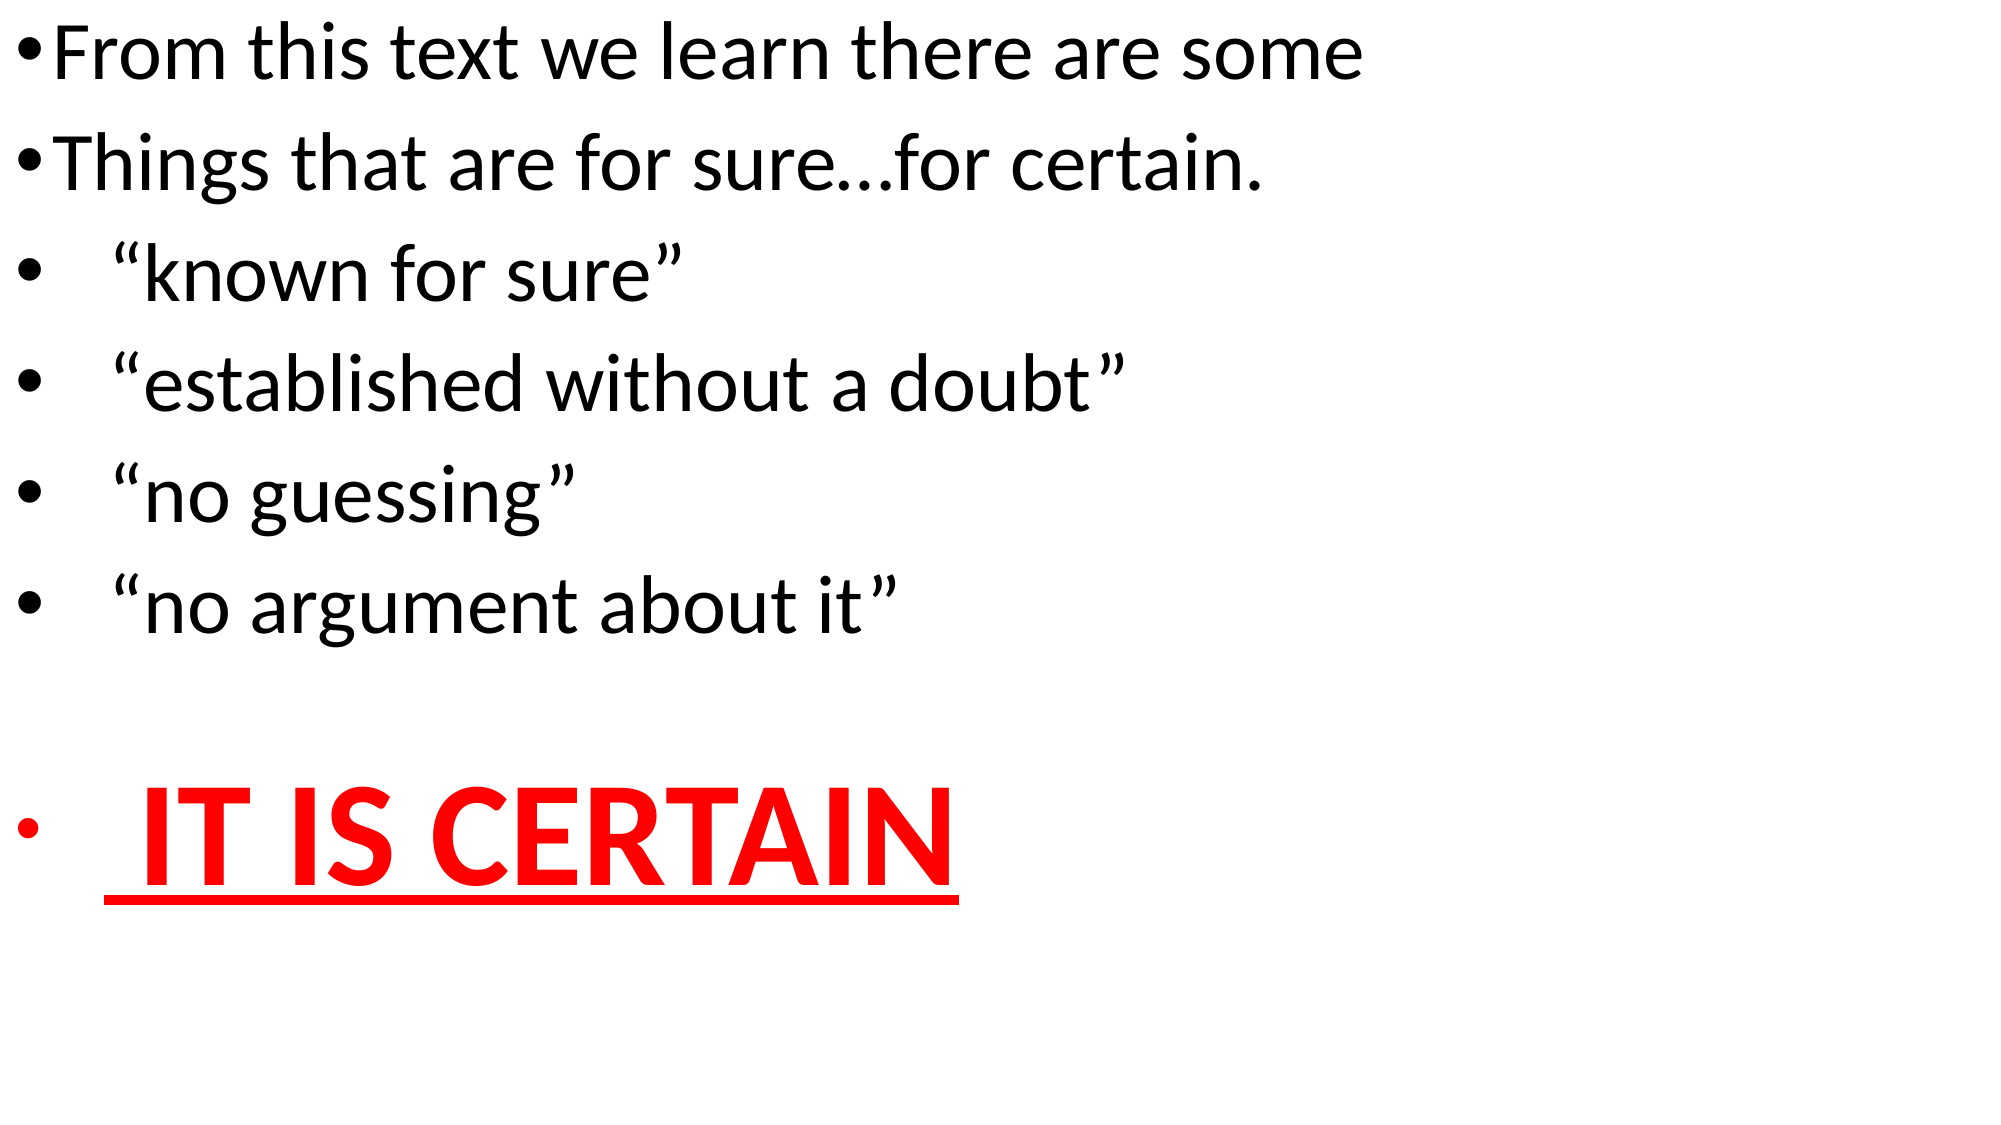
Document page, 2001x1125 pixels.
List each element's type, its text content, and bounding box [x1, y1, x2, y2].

list From this text we learn there are some Things that are for sure…for certain. “known for sure” “established without a doubt” “no guessing” “no argument about it” IT IS CERTAIN [0, 0, 1989, 1125]
